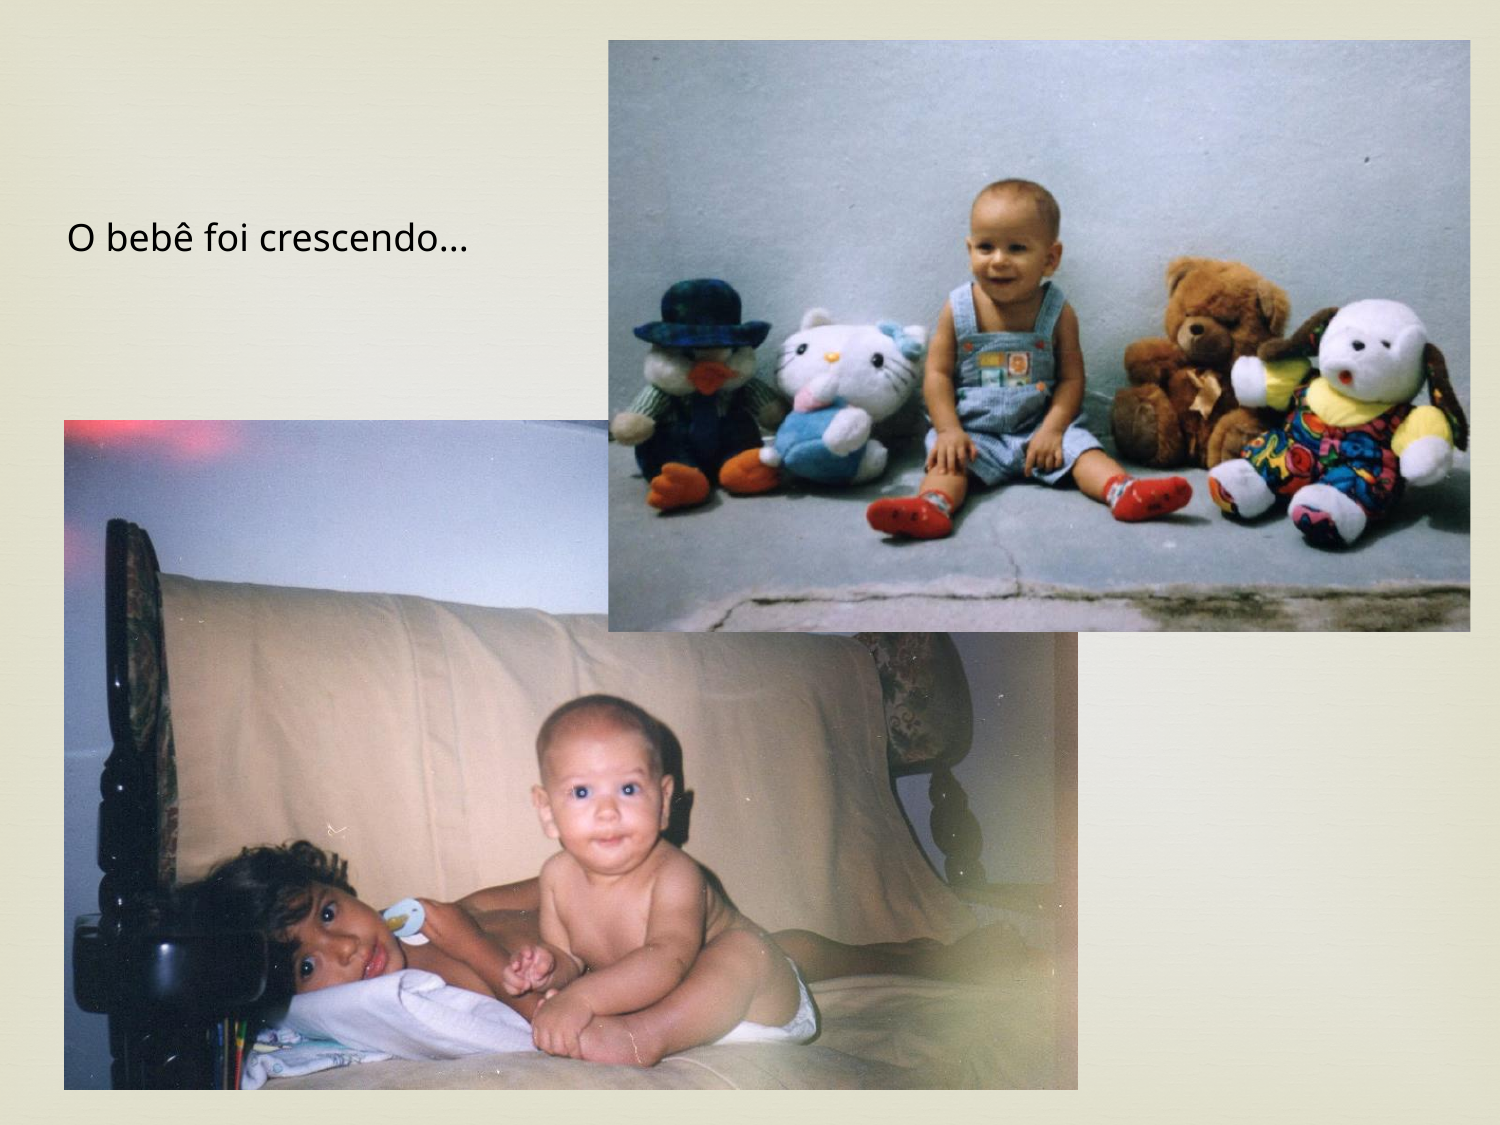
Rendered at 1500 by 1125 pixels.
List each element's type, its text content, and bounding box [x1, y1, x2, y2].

picture [64, 39, 1471, 1090]
text_box O bebê foi crescendo... [51, 206, 485, 266]
